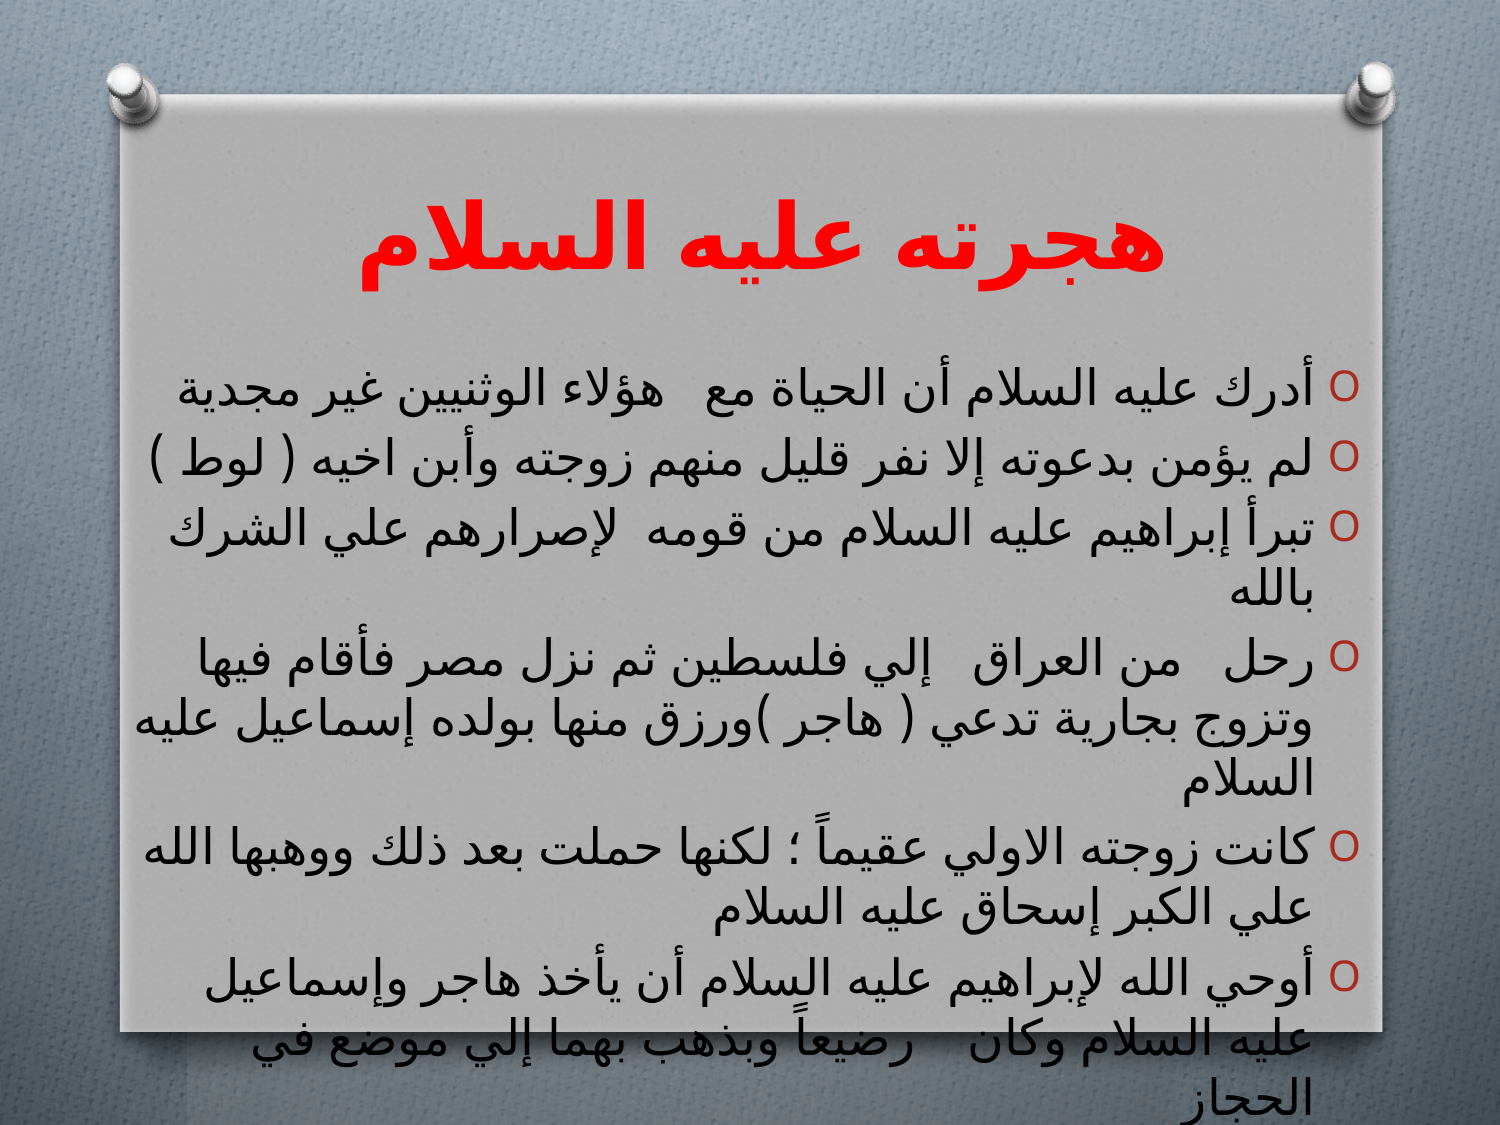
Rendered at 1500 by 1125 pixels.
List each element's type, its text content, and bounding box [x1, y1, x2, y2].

picture [75, 29, 198, 153]
picture [1317, 35, 1439, 156]
list أدرك عليه السلام أن الحياة مع هؤلاء الوثنيين غير مجدية لم يؤمن بدعوته إلا نفر قليل منهم زوجته وأبن اخيه ( لوط ) تبرأ إبراهيم عليه السلام من قومه لإصرارهم علي الشرك بالله رحل من العراق إلي فلسطين ثم نزل مصر فأقام فيها وتزوج بجارية تدعي ( هاجر )ورزق منها بولده إسماعيل عليه السلام كانت زوجته الاولي عقيماً ؛ لكنها حملت بعد ذلك ووهبها الله علي الكبر إسحاق عليه السلام أوحي الله لإبراهيم عليه السلام أن يأخذ هاجر وإسماعيل عليه السلام وكان رضيعاً وبذهب بهما إلي موضع في الحجاز [112, 347, 1376, 1012]
title هجرته عليه السلام [179, 134, 1323, 332]
